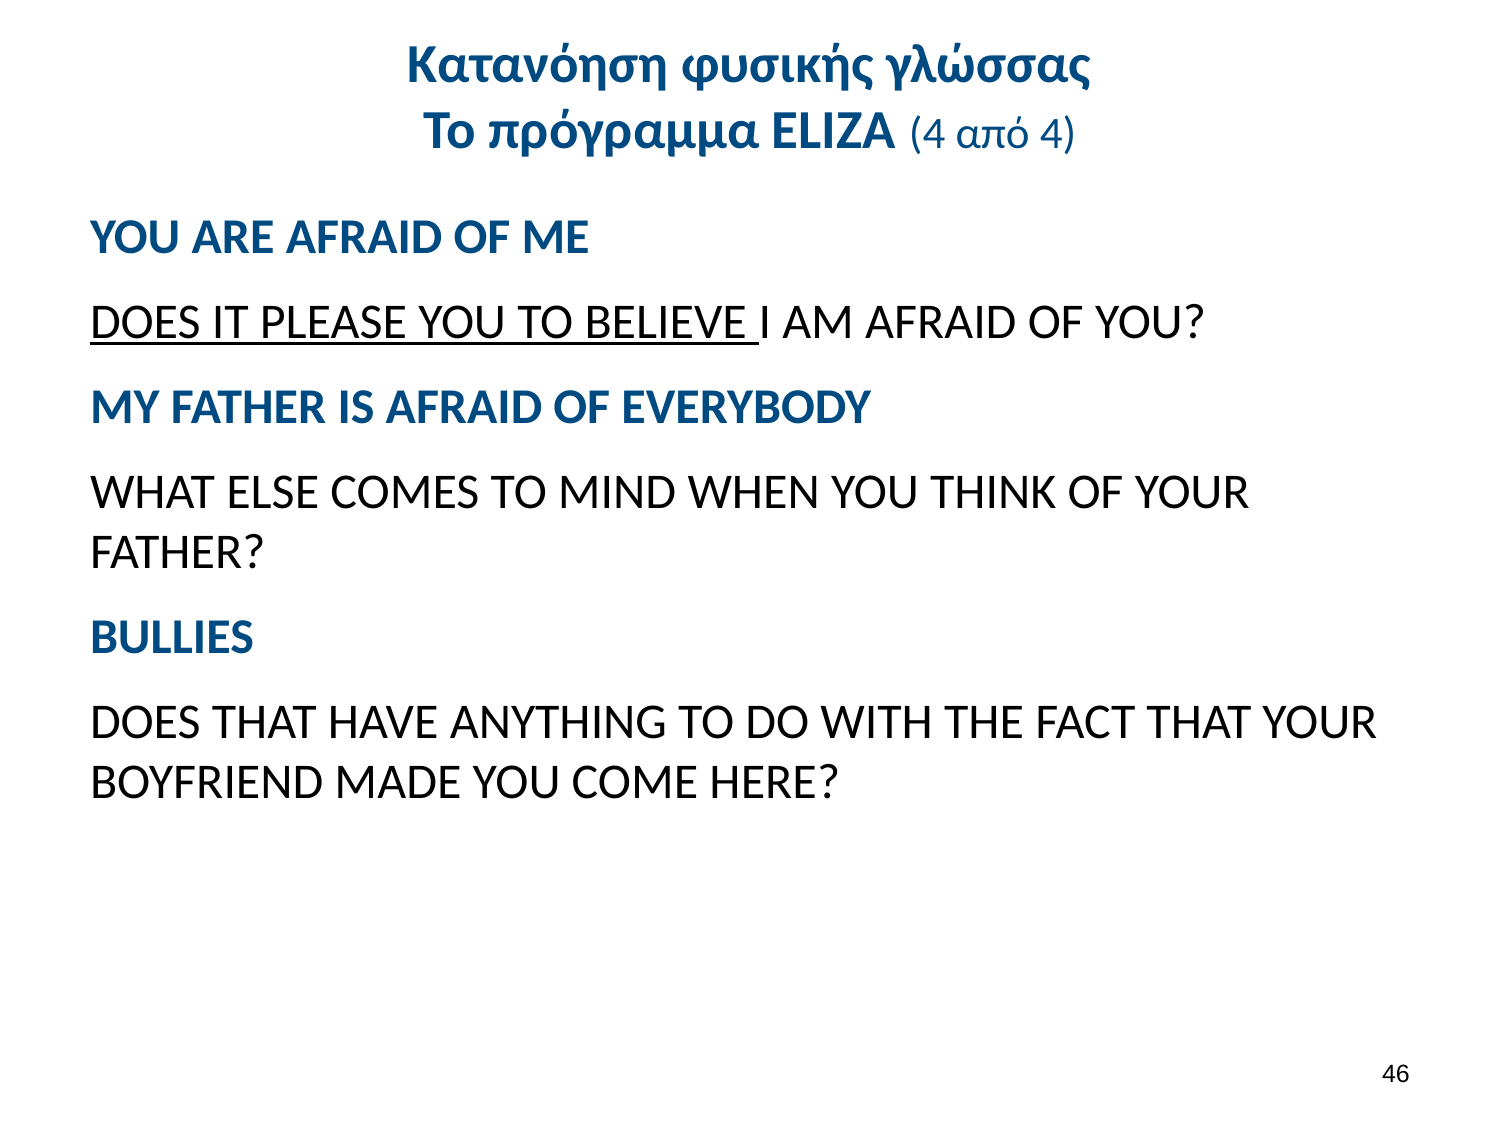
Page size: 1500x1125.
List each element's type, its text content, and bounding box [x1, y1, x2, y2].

title Κατανόηση φυσικής γλώσσας Το πρόγραμμα ΕLΙΖΑ (4 από 4) [0, 19, 1500, 169]
slide_number 45 [1074, 1042, 1425, 1103]
list YOU ARE AFRAID OF ME DOES IT PLEASE YOU TO BELIEVE I AM AFRAID OF YOU? MY FATHER IS AFRAID OF EVERYBODY WHAT ELSE COMES TO MIND WHEN YOU THINK OF YOUR FATHER? BULLIES DOES THAT HAVE ANYTHING TO DO WITH THE FACT THAT YOUR BOYFRIEND MADE YOU COME HERE? [75, 196, 1425, 1024]
